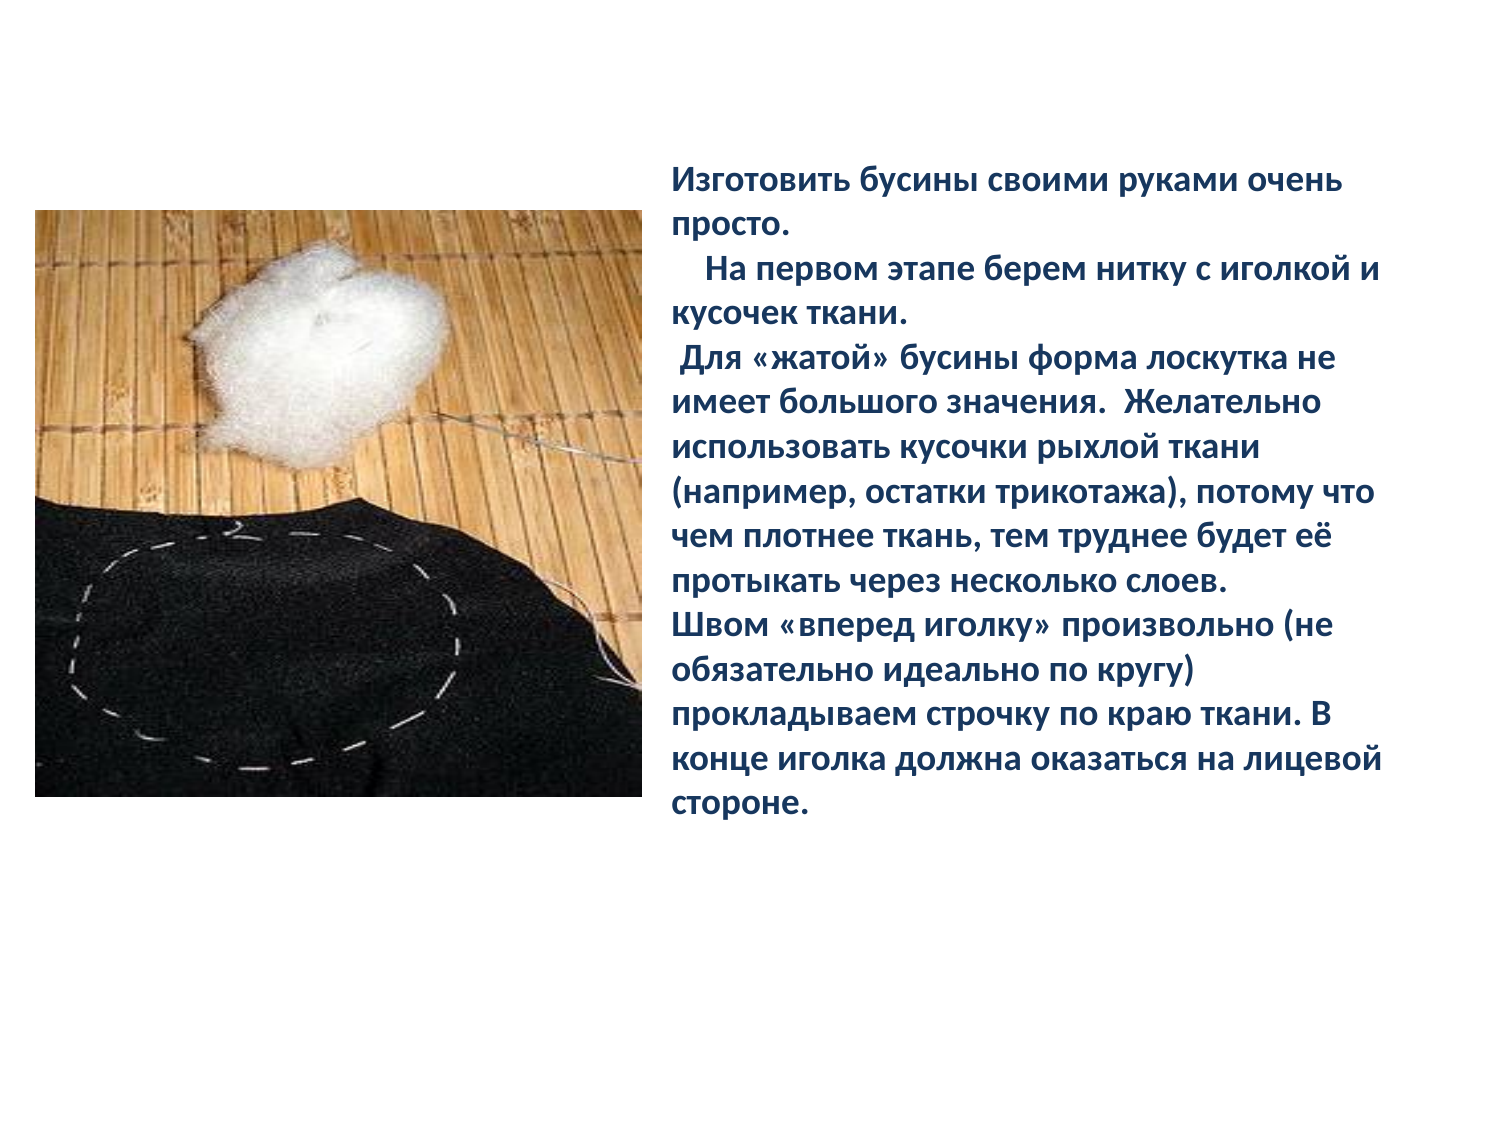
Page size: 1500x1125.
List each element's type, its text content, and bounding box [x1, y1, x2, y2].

picture [34, 210, 642, 798]
title Изготовить бусины своими руками очень просто. На первом этапе берем нитку с иголкой и кусочек ткани. Для «жатой» бусины форма лоскутка не имеет большого значения. Желательно использовать кусочки рыхлой ткани (например, остатки трикотажа), потому что чем плотнее ткань, тем труднее будет её протыкать через несколько слоев. Швом «вперед иголку» произвольно (не обязательно идеально по кругу) прокладываем строчку по краю ткани. В конце иголка должна оказаться на лицевой стороне. [656, 93, 1418, 1008]
